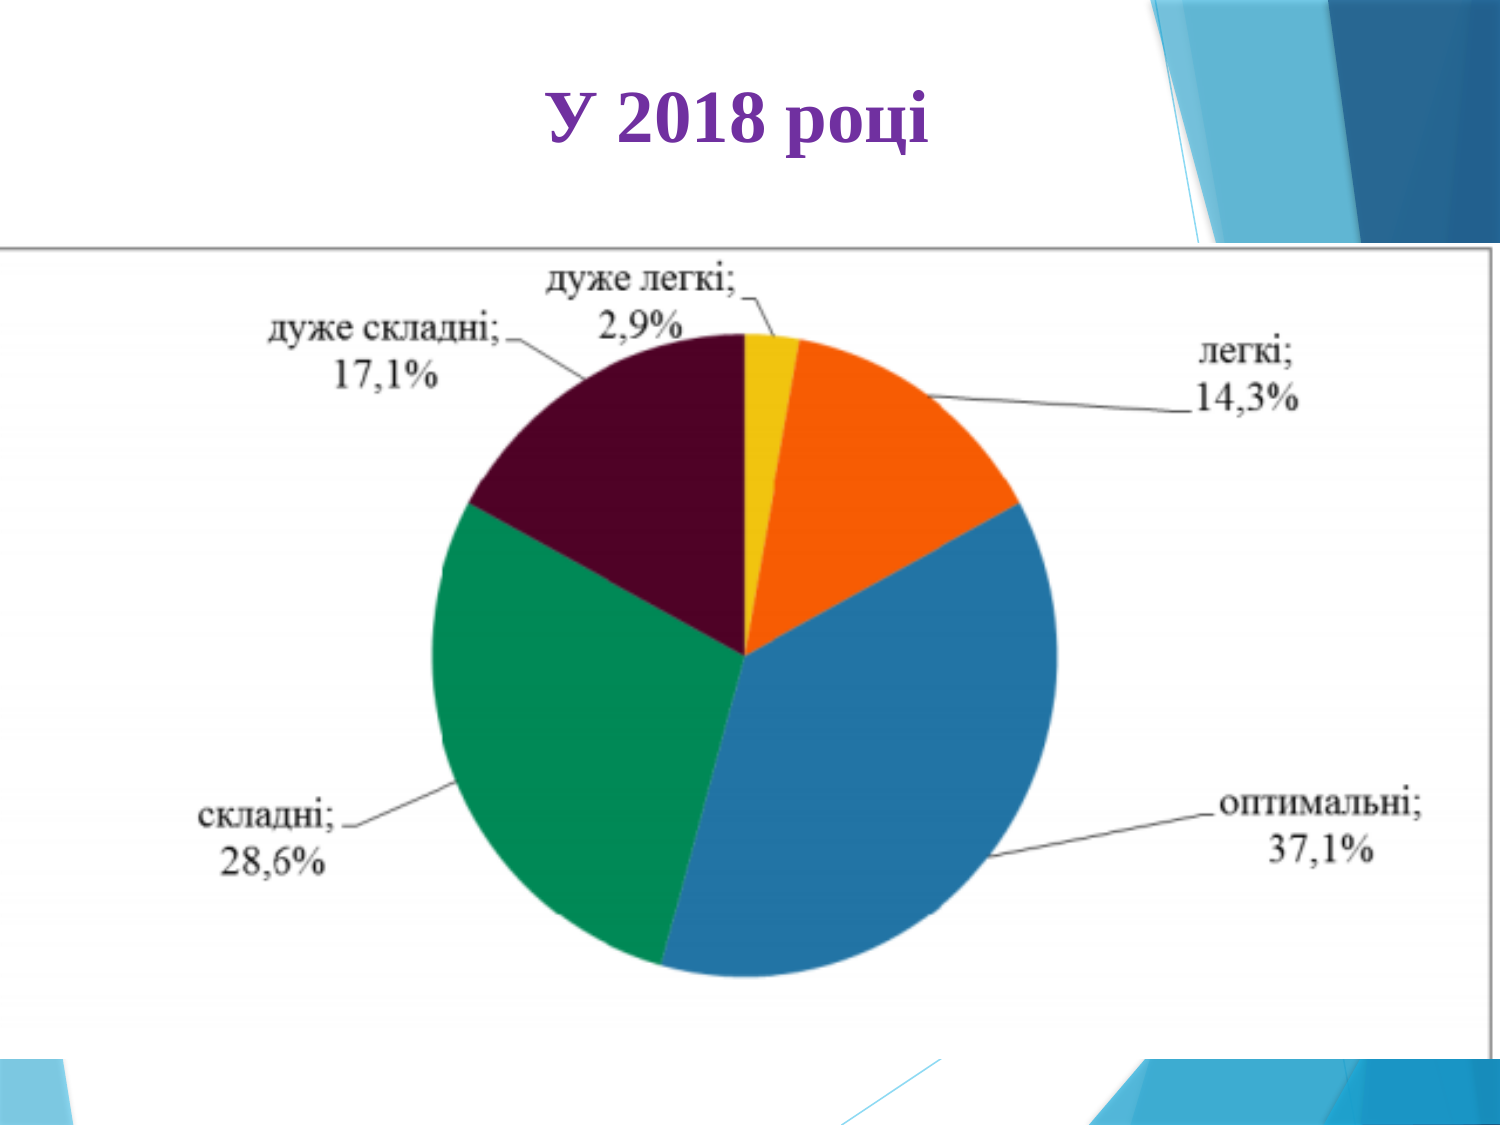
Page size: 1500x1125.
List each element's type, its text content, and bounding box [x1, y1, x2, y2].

picture [0, 242, 1500, 1060]
text_box У 2018 році [494, 59, 978, 165]
